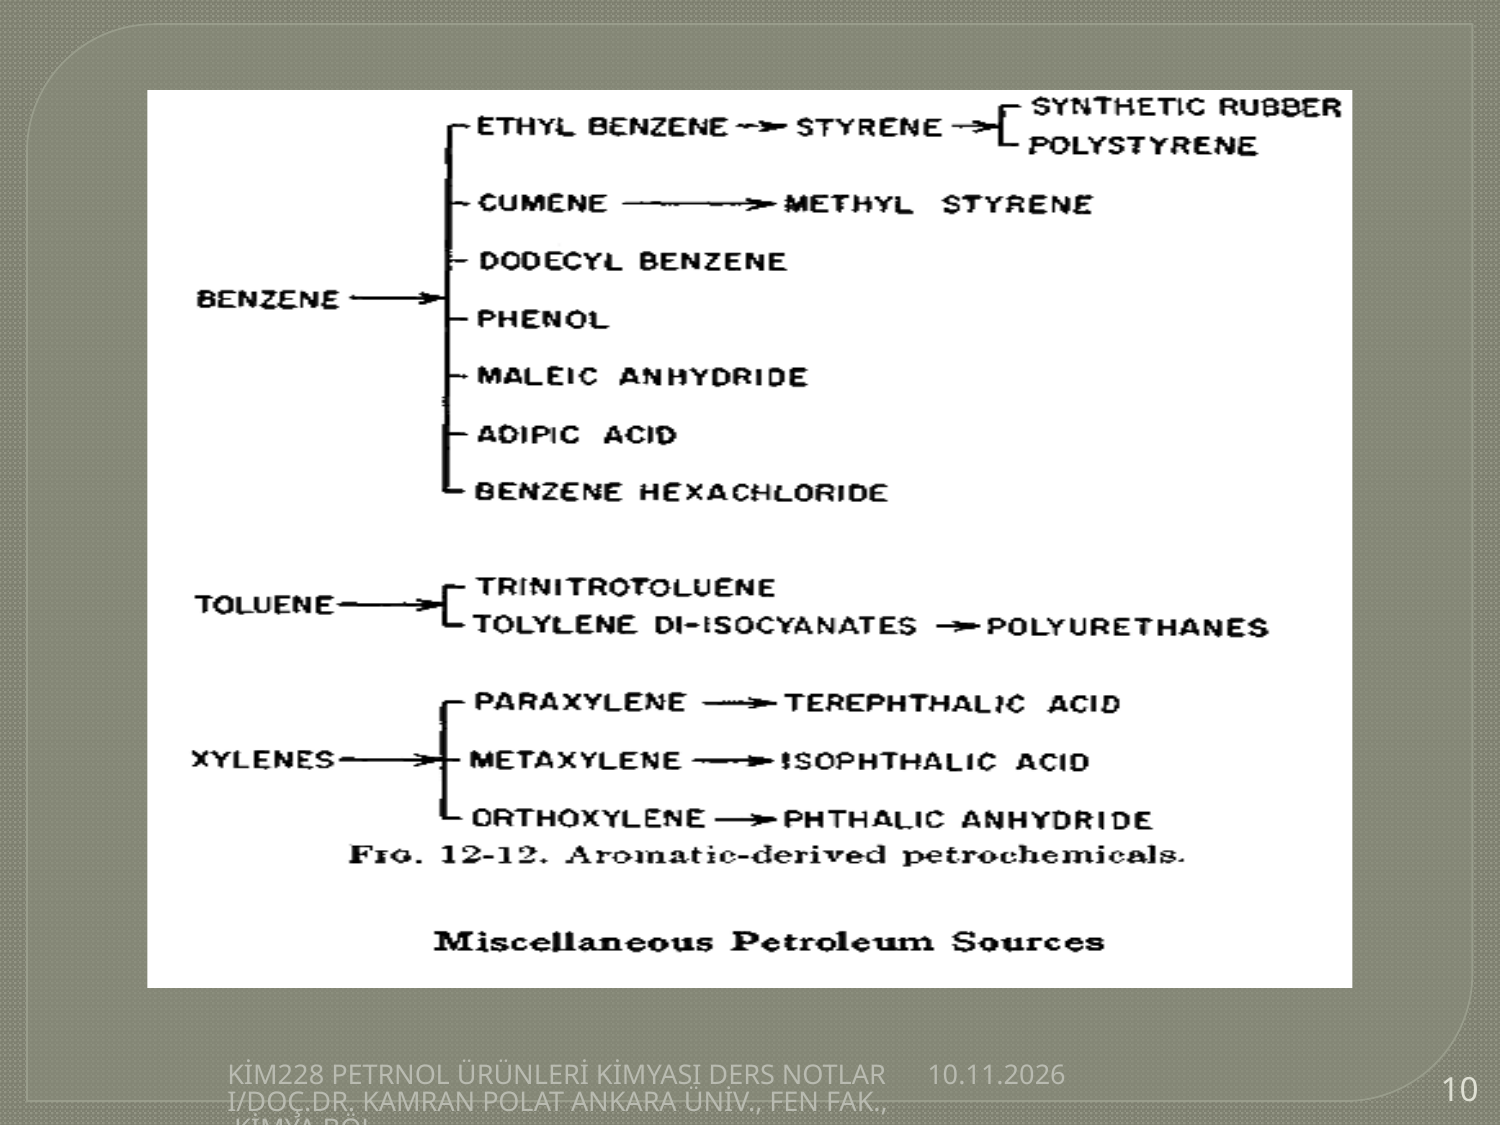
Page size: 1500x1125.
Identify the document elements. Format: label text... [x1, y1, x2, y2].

slide_number 10 [1417, 1068, 1494, 1114]
picture [147, 89, 1353, 988]
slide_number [912, 1050, 1405, 1095]
footer KİM228 PETRNOL ÜRÜNLERİ KİMYASI DERS NOTLARI/DOÇ.DR. KAMRAN POLAT ANKARA ÜNİV., FEN FAK., KİMYA BÖL., [212, 1050, 904, 1095]
